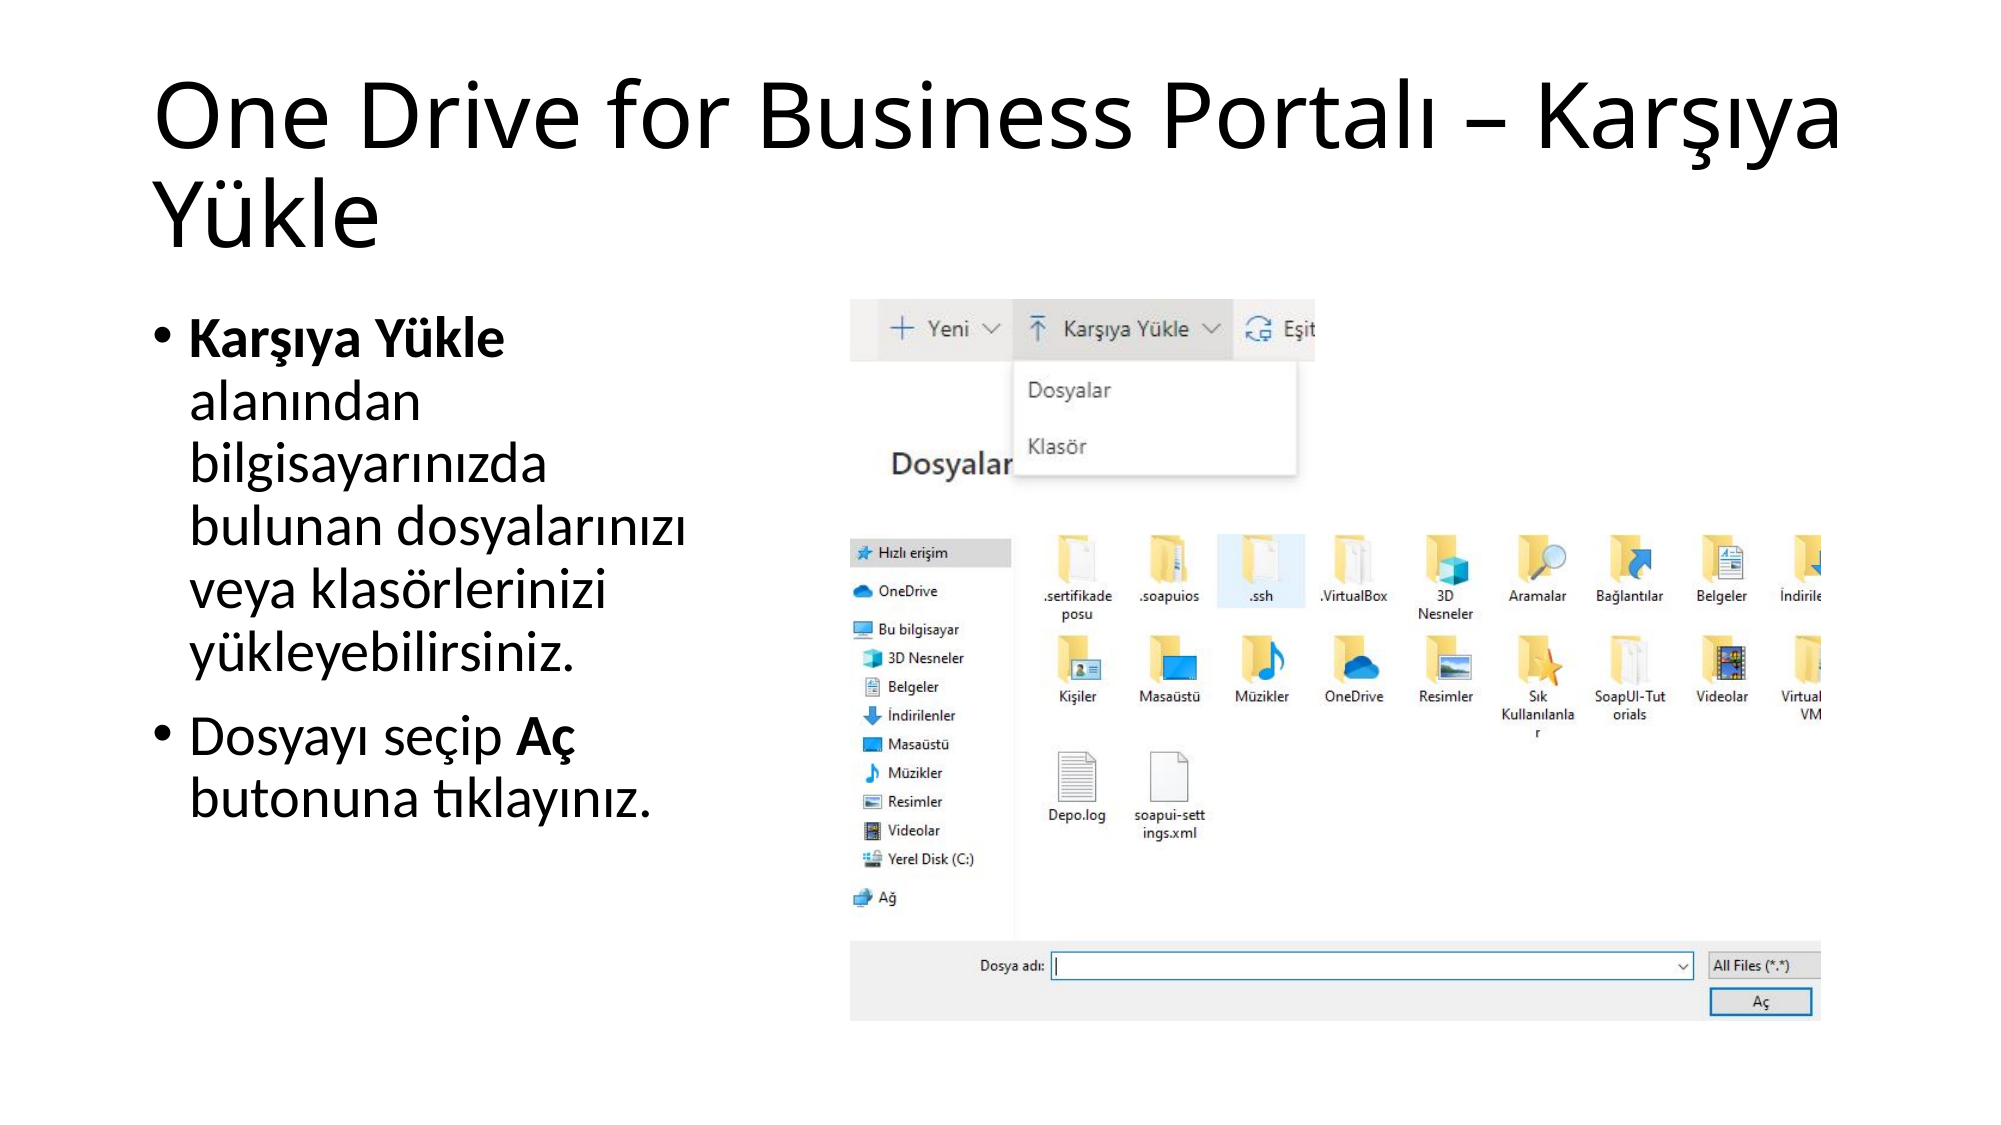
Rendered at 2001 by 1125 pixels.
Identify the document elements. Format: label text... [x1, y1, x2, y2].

list Karşıya Yükle alanından bilgisayarınızda bulunan dosyalarınızı veya klasörlerinizi yükleyebilirsiniz. Dosyayı seçip Aç butonuna tıklayınız. [137, 299, 740, 964]
picture [850, 299, 1821, 1021]
title One Drive for Business Portalı – Karşıya Yükle [137, 59, 1863, 278]
